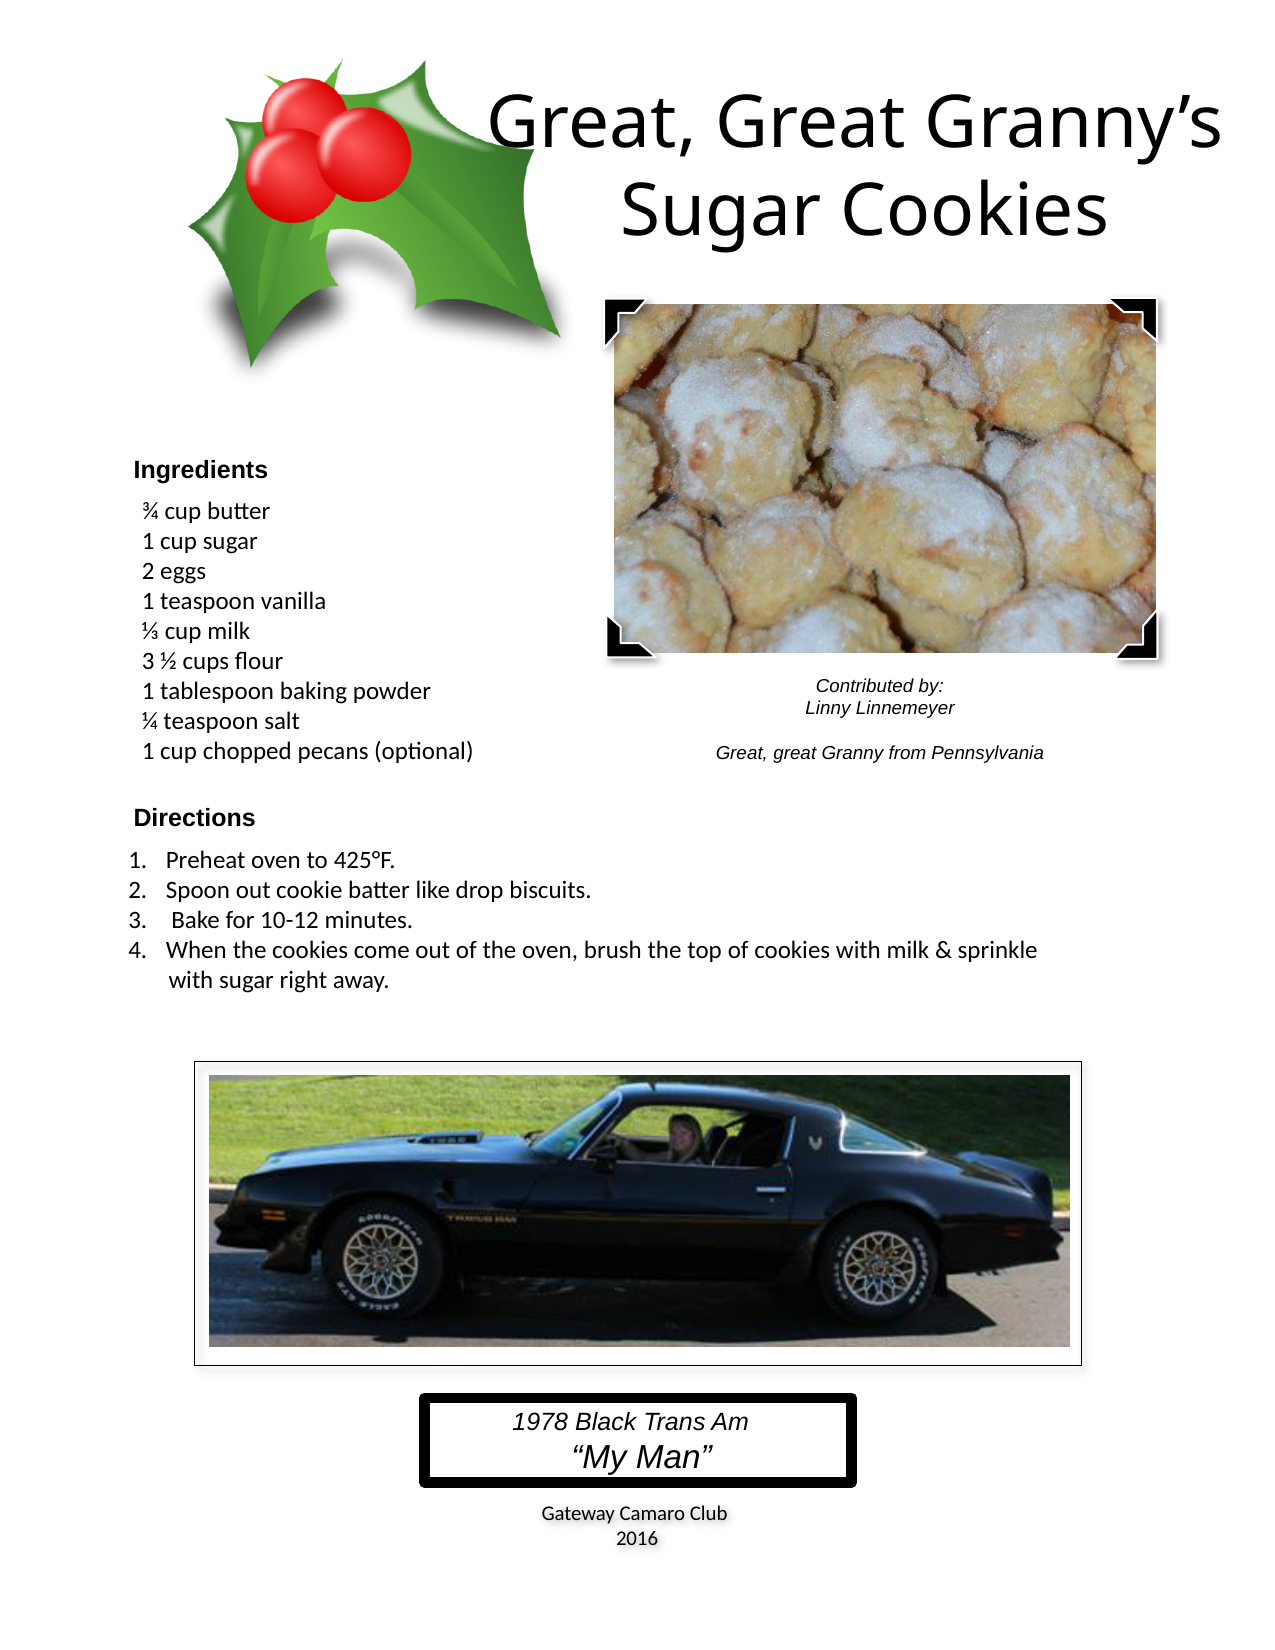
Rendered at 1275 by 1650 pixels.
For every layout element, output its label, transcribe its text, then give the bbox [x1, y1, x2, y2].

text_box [603, 297, 1158, 660]
picture [163, 0, 576, 412]
text_box Contributed by: Linny Linnemeyer Great, great Granny from Pennsylvania [632, 666, 1151, 771]
text_box Great, Great Granny’s Sugar Cookies [580, 67, 1275, 258]
text_box 1978 Black Trans Am “My Man” [424, 1397, 852, 1483]
text_box Directions [118, 793, 1178, 869]
text_box Preheat oven to 425°F. Spoon out cookie batter like drop biscuits. Bake for 10-12 minutes. When the cookies come out of the oven, brush the top of cookies with milk & sprinkle with sugar right away. [113, 836, 1126, 1002]
text_box ¾ cup butter 1 cup sugar 2 eggs 1 teaspoon vanilla ⅓ cup milk 3 ½ cups flour 1 tablespoon baking powder ¼ teaspoon salt 1 cup chopped pecans (optional) [127, 487, 632, 772]
text_box Ingredients [118, 446, 569, 491]
text_box Gateway Camaro Club 2016 [422, 1491, 852, 1557]
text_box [194, 1061, 1082, 1366]
